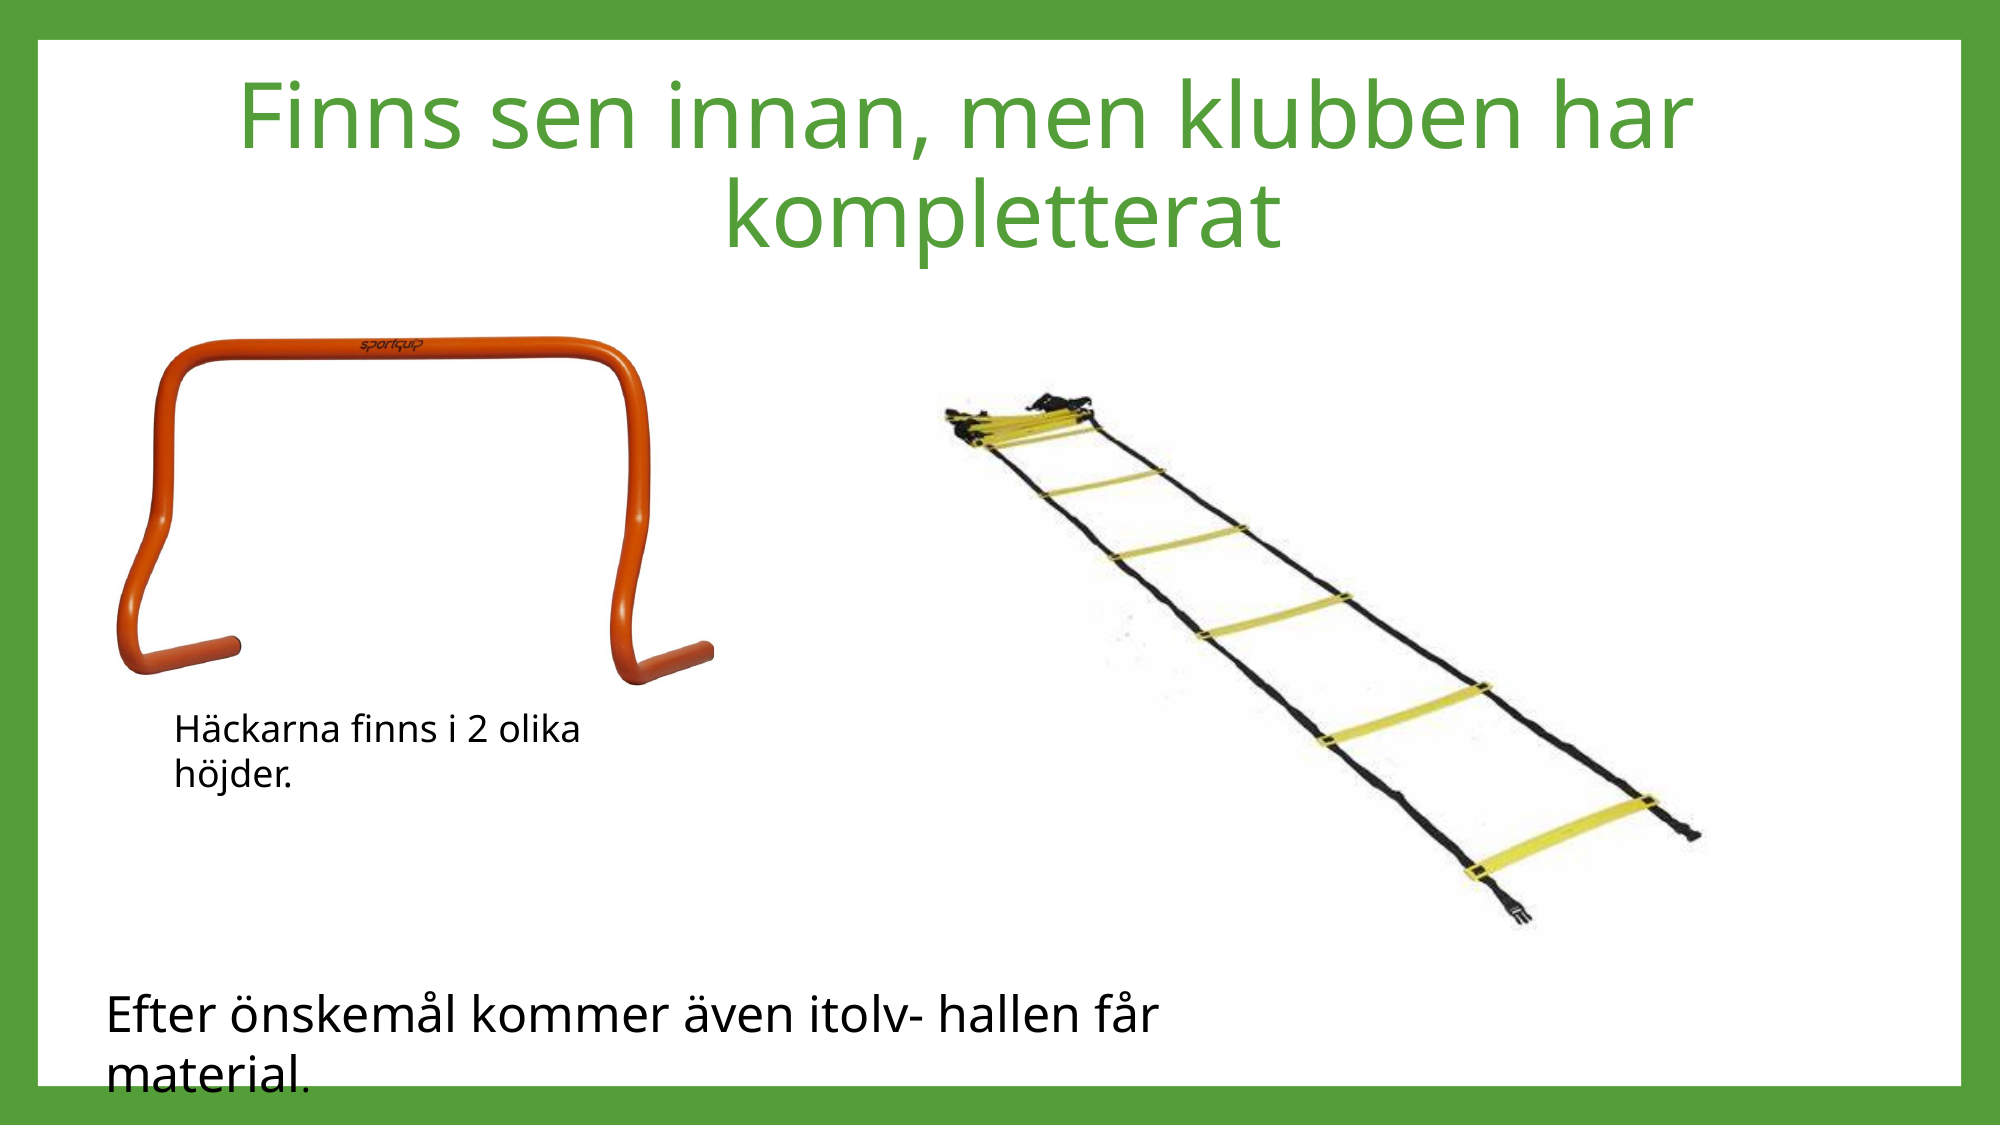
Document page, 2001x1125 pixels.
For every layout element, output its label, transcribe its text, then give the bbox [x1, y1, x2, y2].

text_box Häckarna finns i 2 olika höjder. [158, 708, 672, 803]
picture [116, 319, 715, 699]
title Finns sen innan, men klubben har kompletterat [47, 59, 1958, 278]
picture [936, 369, 1710, 949]
text_box Efter önskemål kommer även itolv- hallen får material. [90, 974, 1375, 1110]
